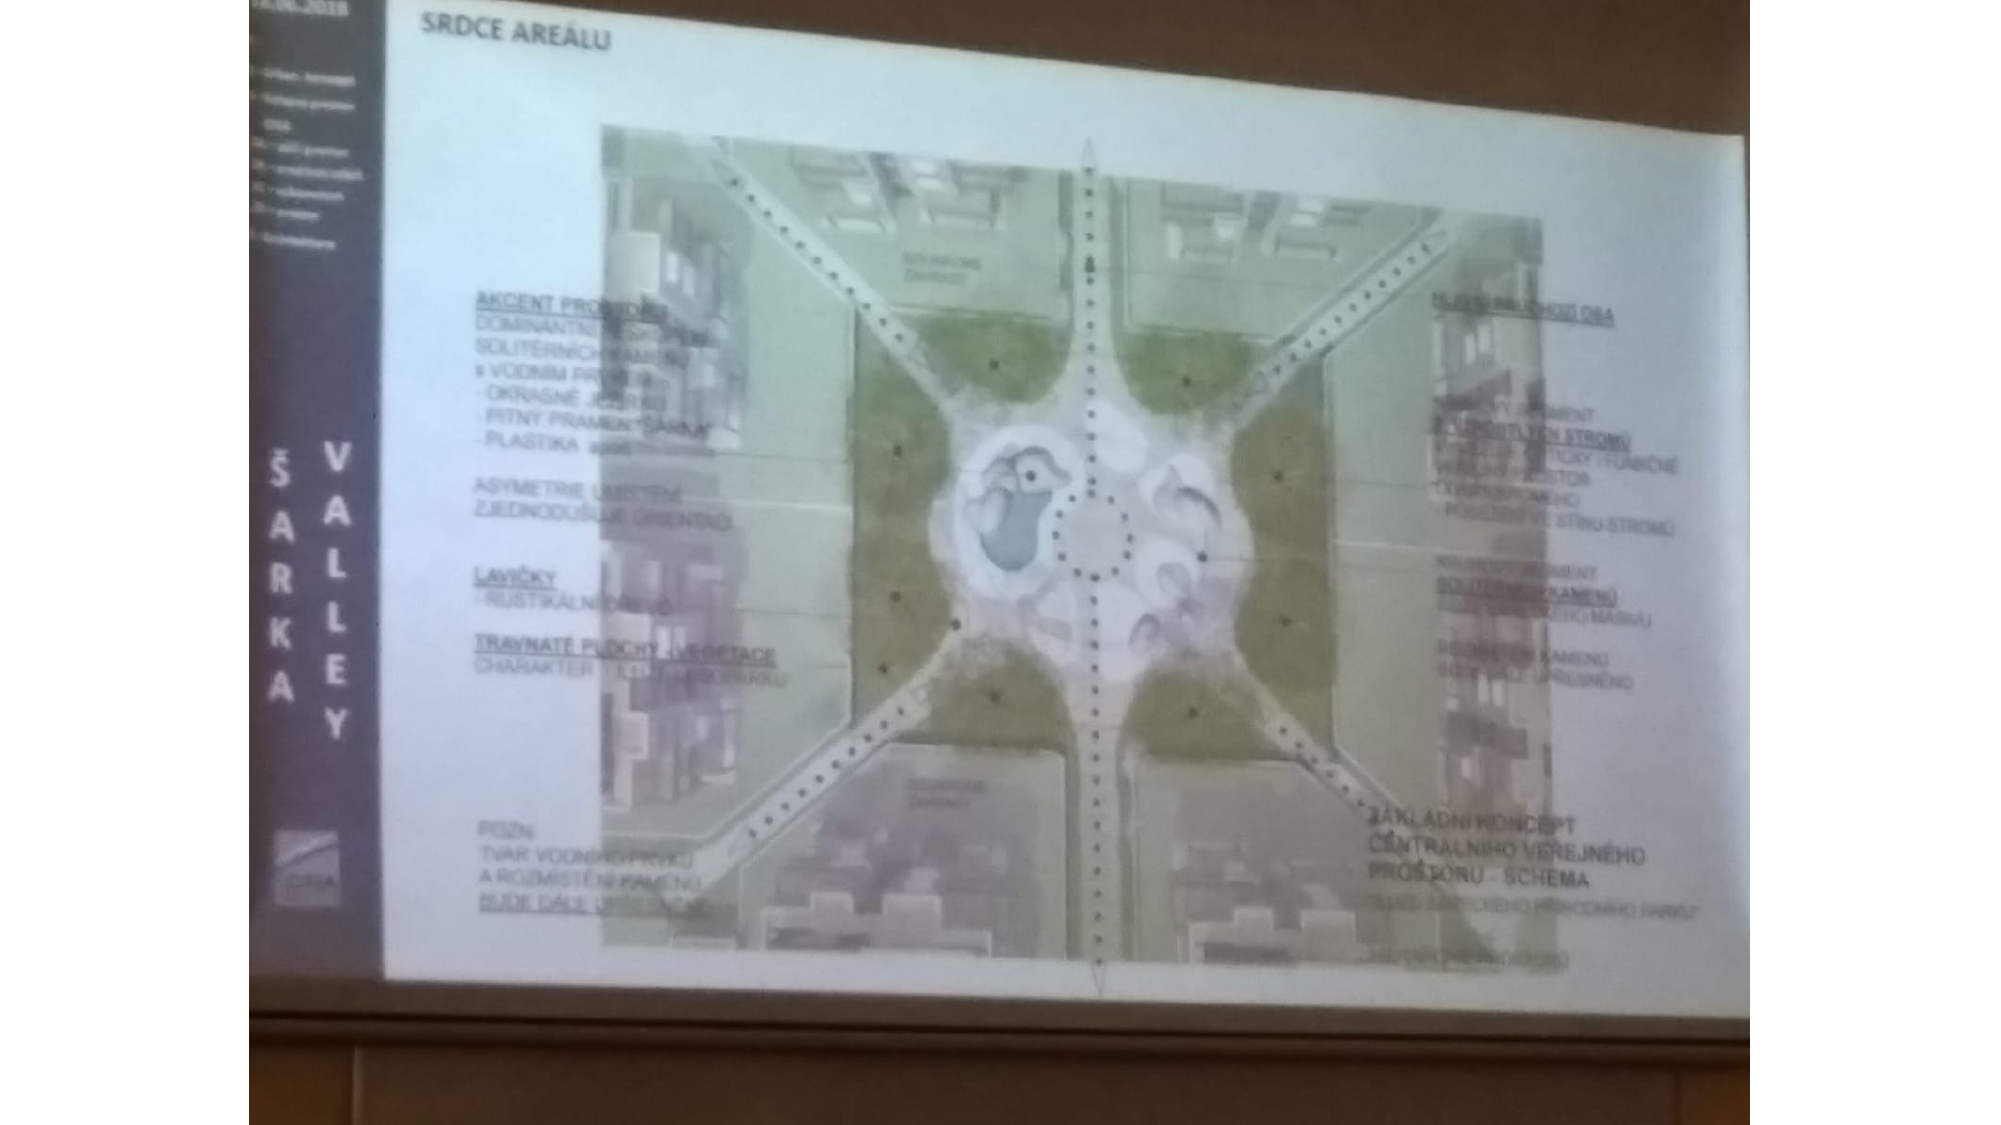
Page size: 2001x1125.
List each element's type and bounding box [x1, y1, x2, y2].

picture [249, 0, 1750, 1125]
